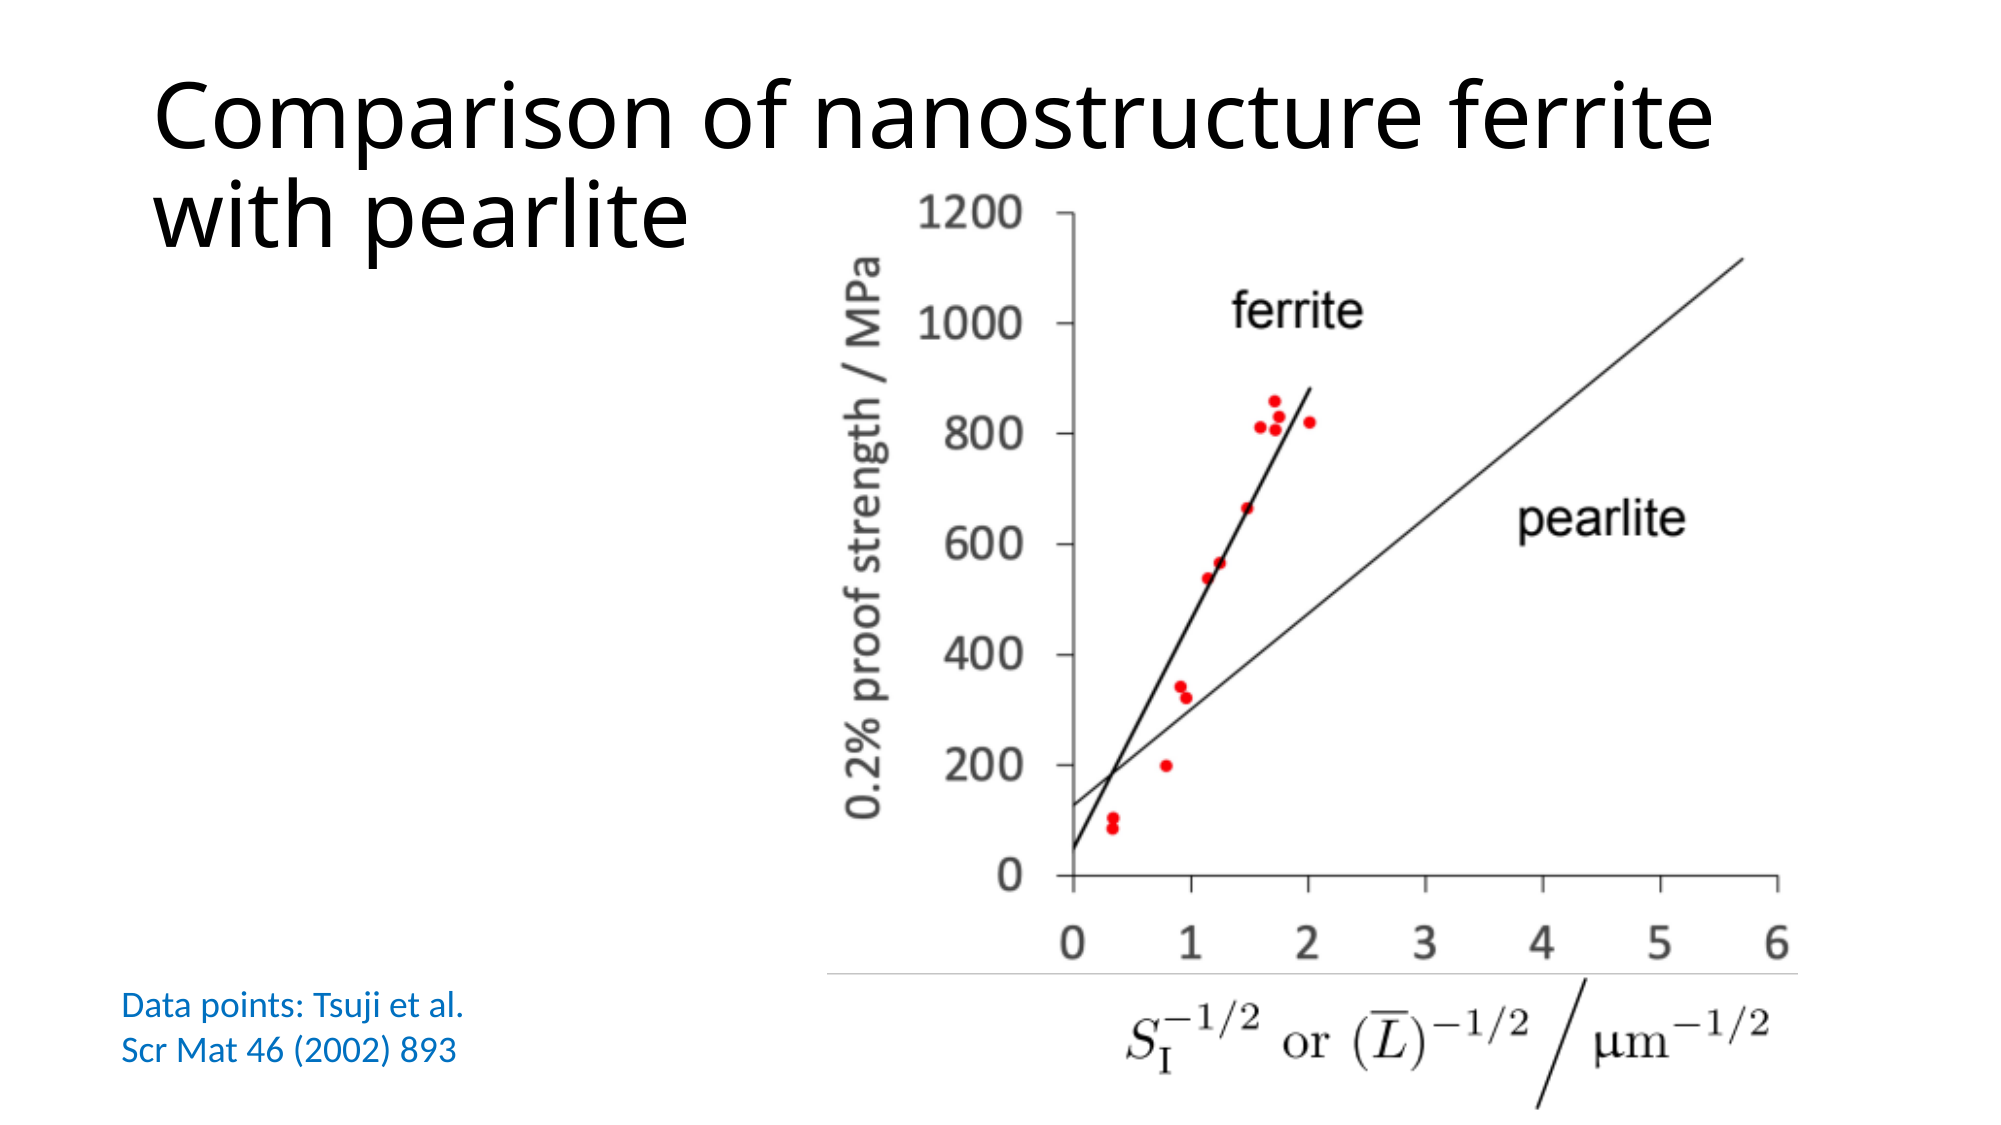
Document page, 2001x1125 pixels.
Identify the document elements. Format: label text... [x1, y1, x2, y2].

title Comparison of nanostructure ferrite with pearlite [137, 59, 1863, 278]
picture [827, 175, 1798, 1110]
text_box Data points: Tsuji et al. Scr Mat 46 (2002) 893 [106, 972, 480, 1078]
